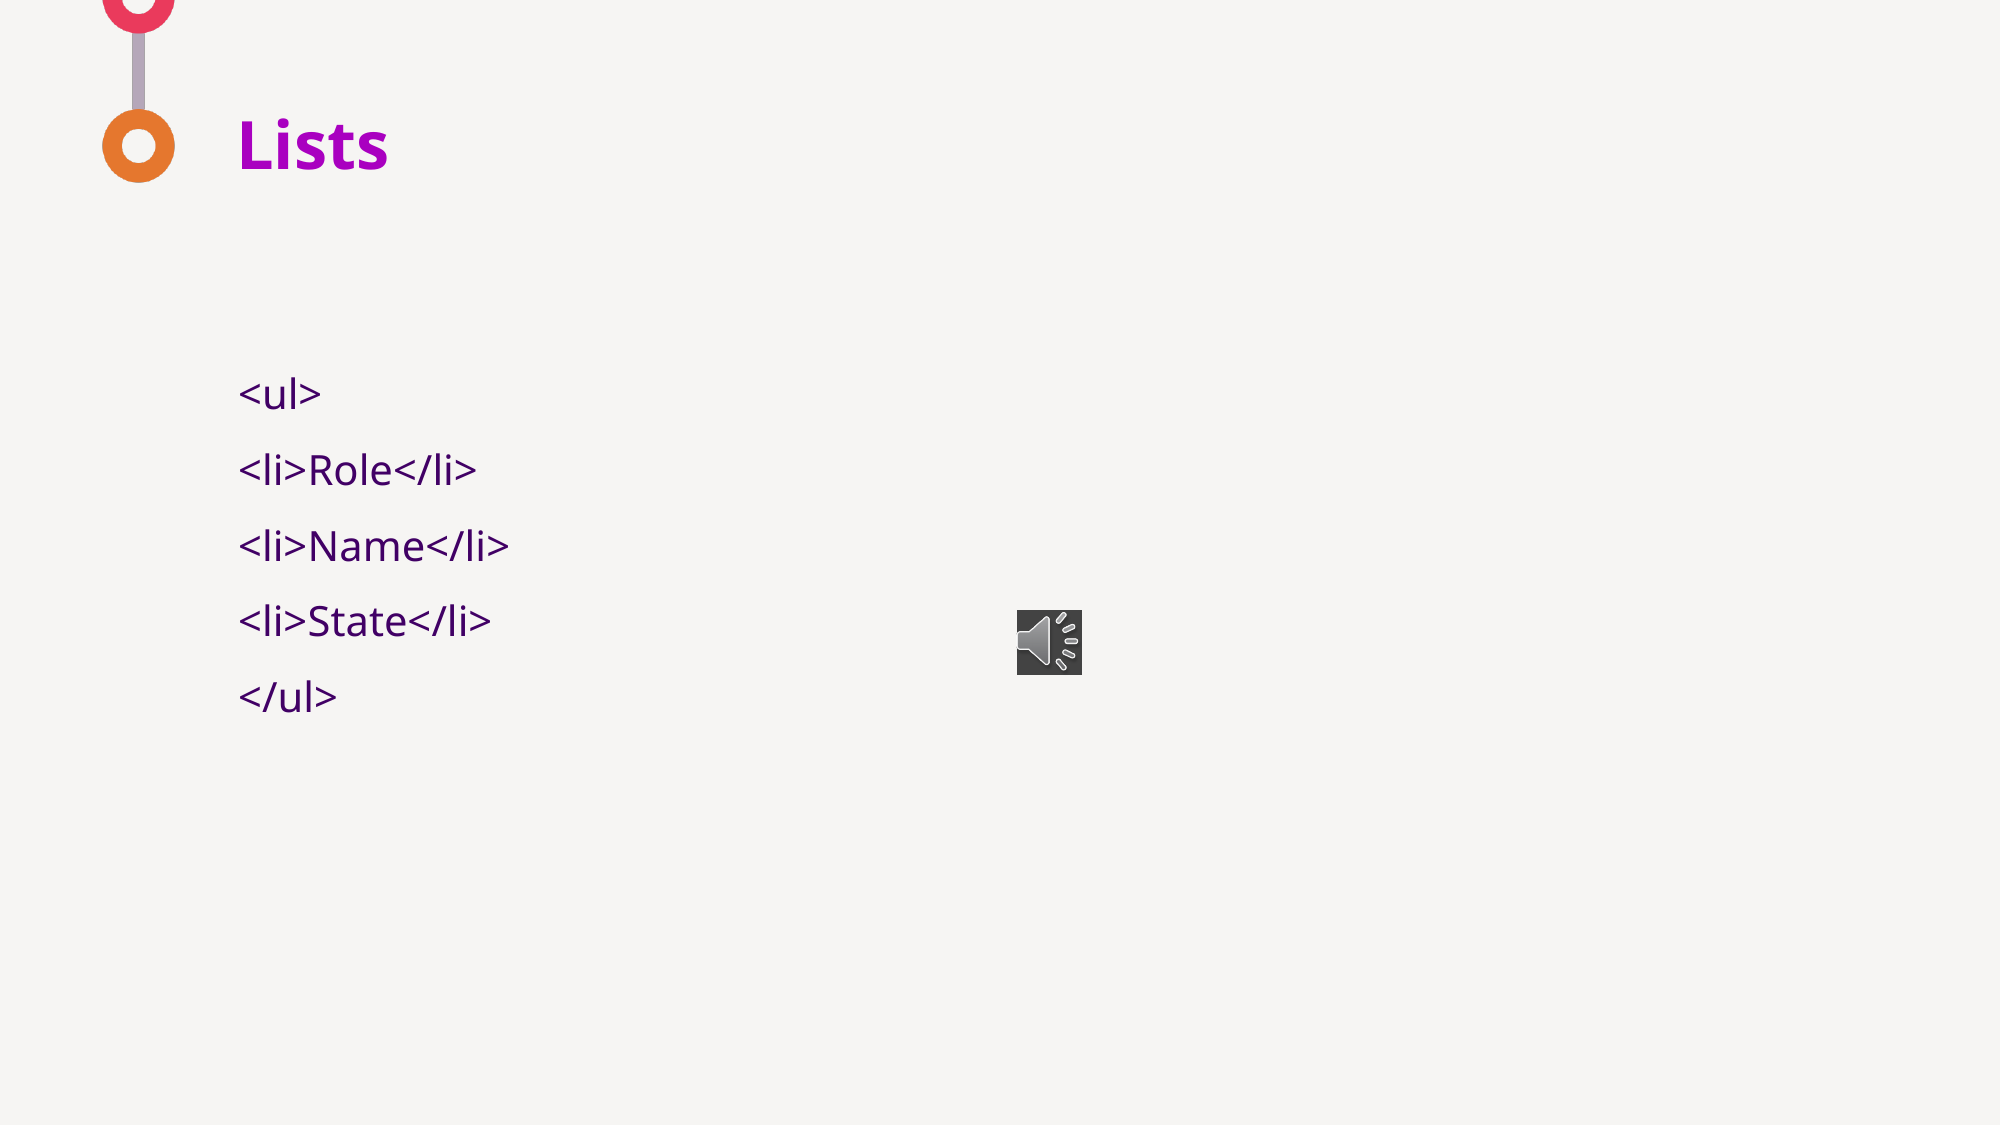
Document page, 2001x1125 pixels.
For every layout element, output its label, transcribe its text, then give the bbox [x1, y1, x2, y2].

title Lists [236, 111, 1388, 278]
list <ul> <li>Role</li> <li>Name</li> <li>State</li> </ul> [236, 362, 1387, 444]
picture [100, 0, 179, 192]
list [1015, 609, 1083, 677]
